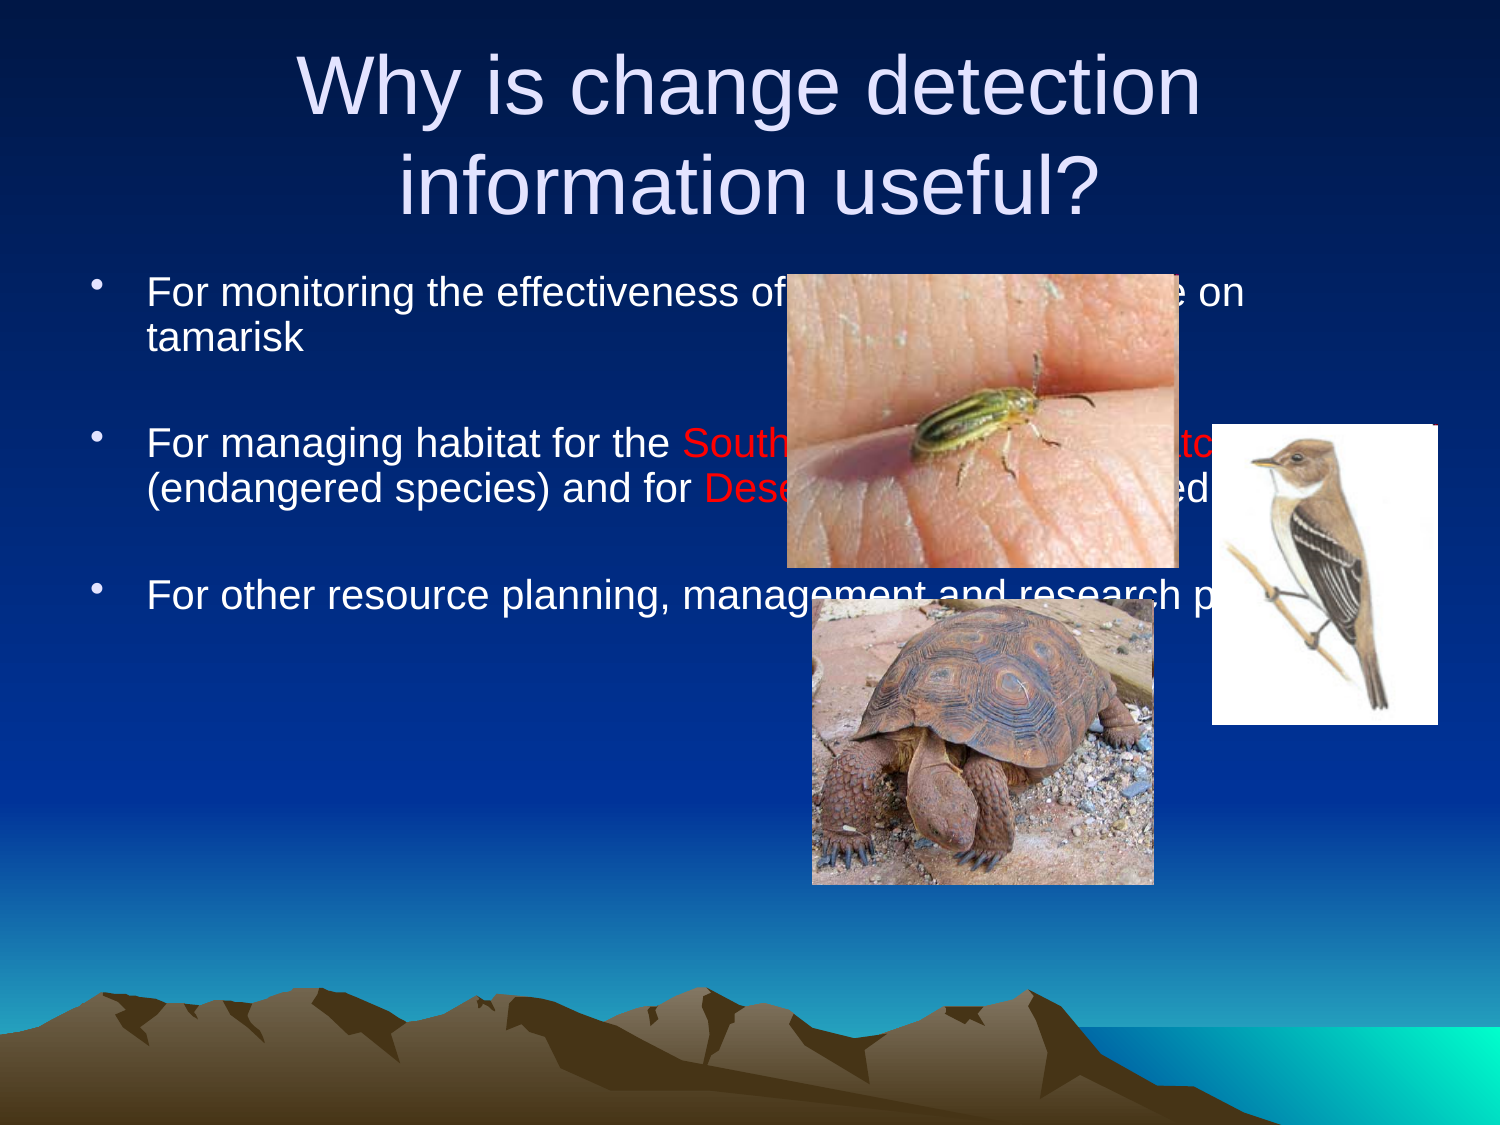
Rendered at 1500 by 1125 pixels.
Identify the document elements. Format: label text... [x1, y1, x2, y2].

title Why is change detection information useful? [74, 37, 1426, 226]
picture [812, 599, 1154, 885]
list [1212, 424, 1438, 726]
list For monitoring the effectiveness of the introduced beetle on tamarisk For managing habitat for the Southwestern Willow Flycatcher (endangered species) and for Desert Tortoise (threatened species) For other resource planning, management and research projects [74, 262, 1426, 1001]
picture [787, 274, 1179, 568]
